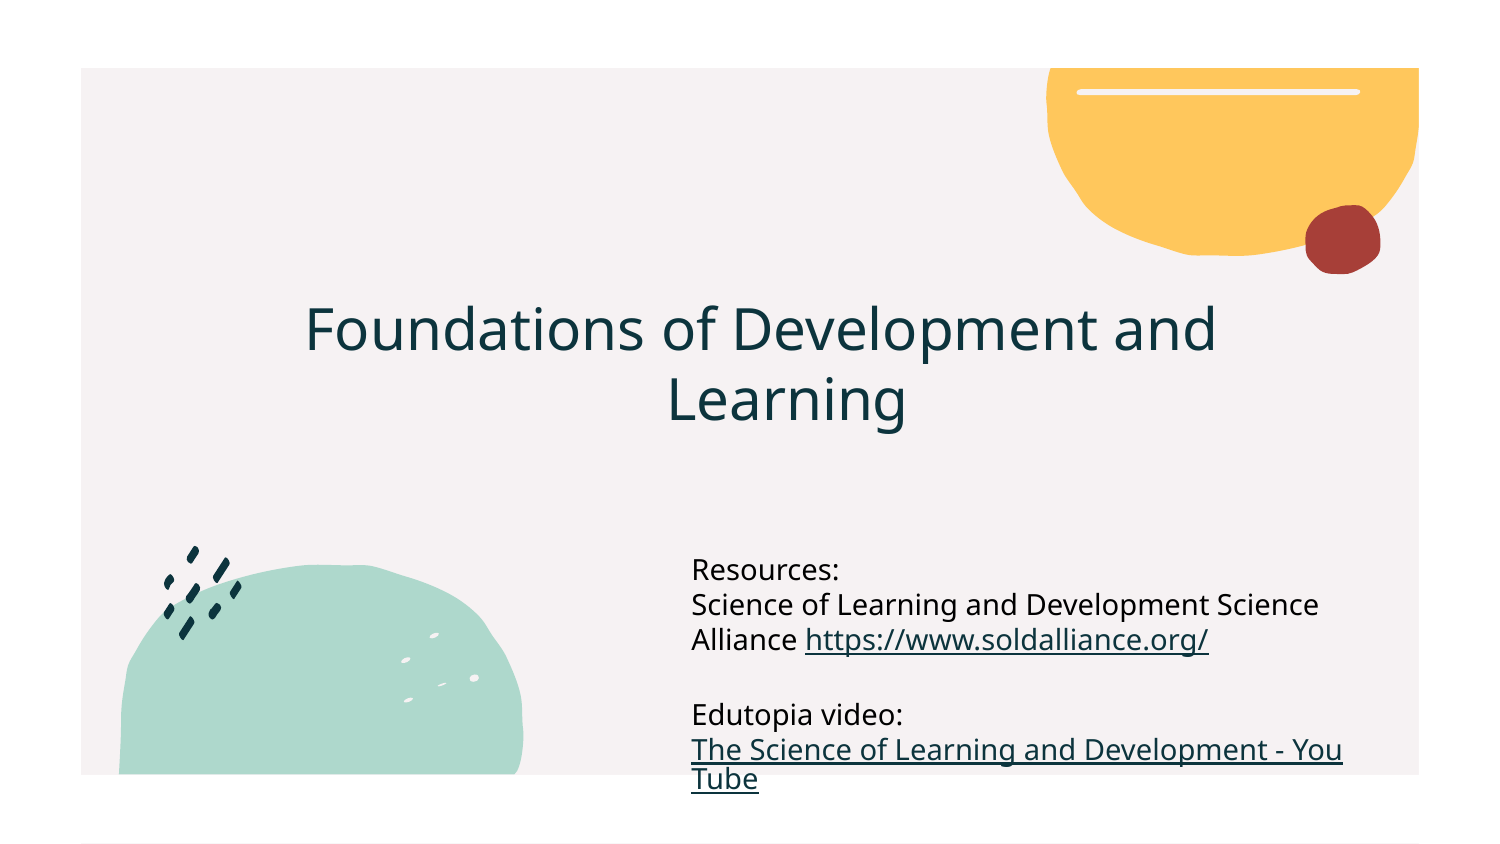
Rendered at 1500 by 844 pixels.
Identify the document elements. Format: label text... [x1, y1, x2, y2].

subtitle Foundations of Development and Learning [220, 256, 1280, 507]
text_box Resources: Science of Learning and Development Science Alliance https://www.soldalliance.org/ Edutopia video: The Science of Learning and Development - YouTube [676, 544, 1360, 814]
